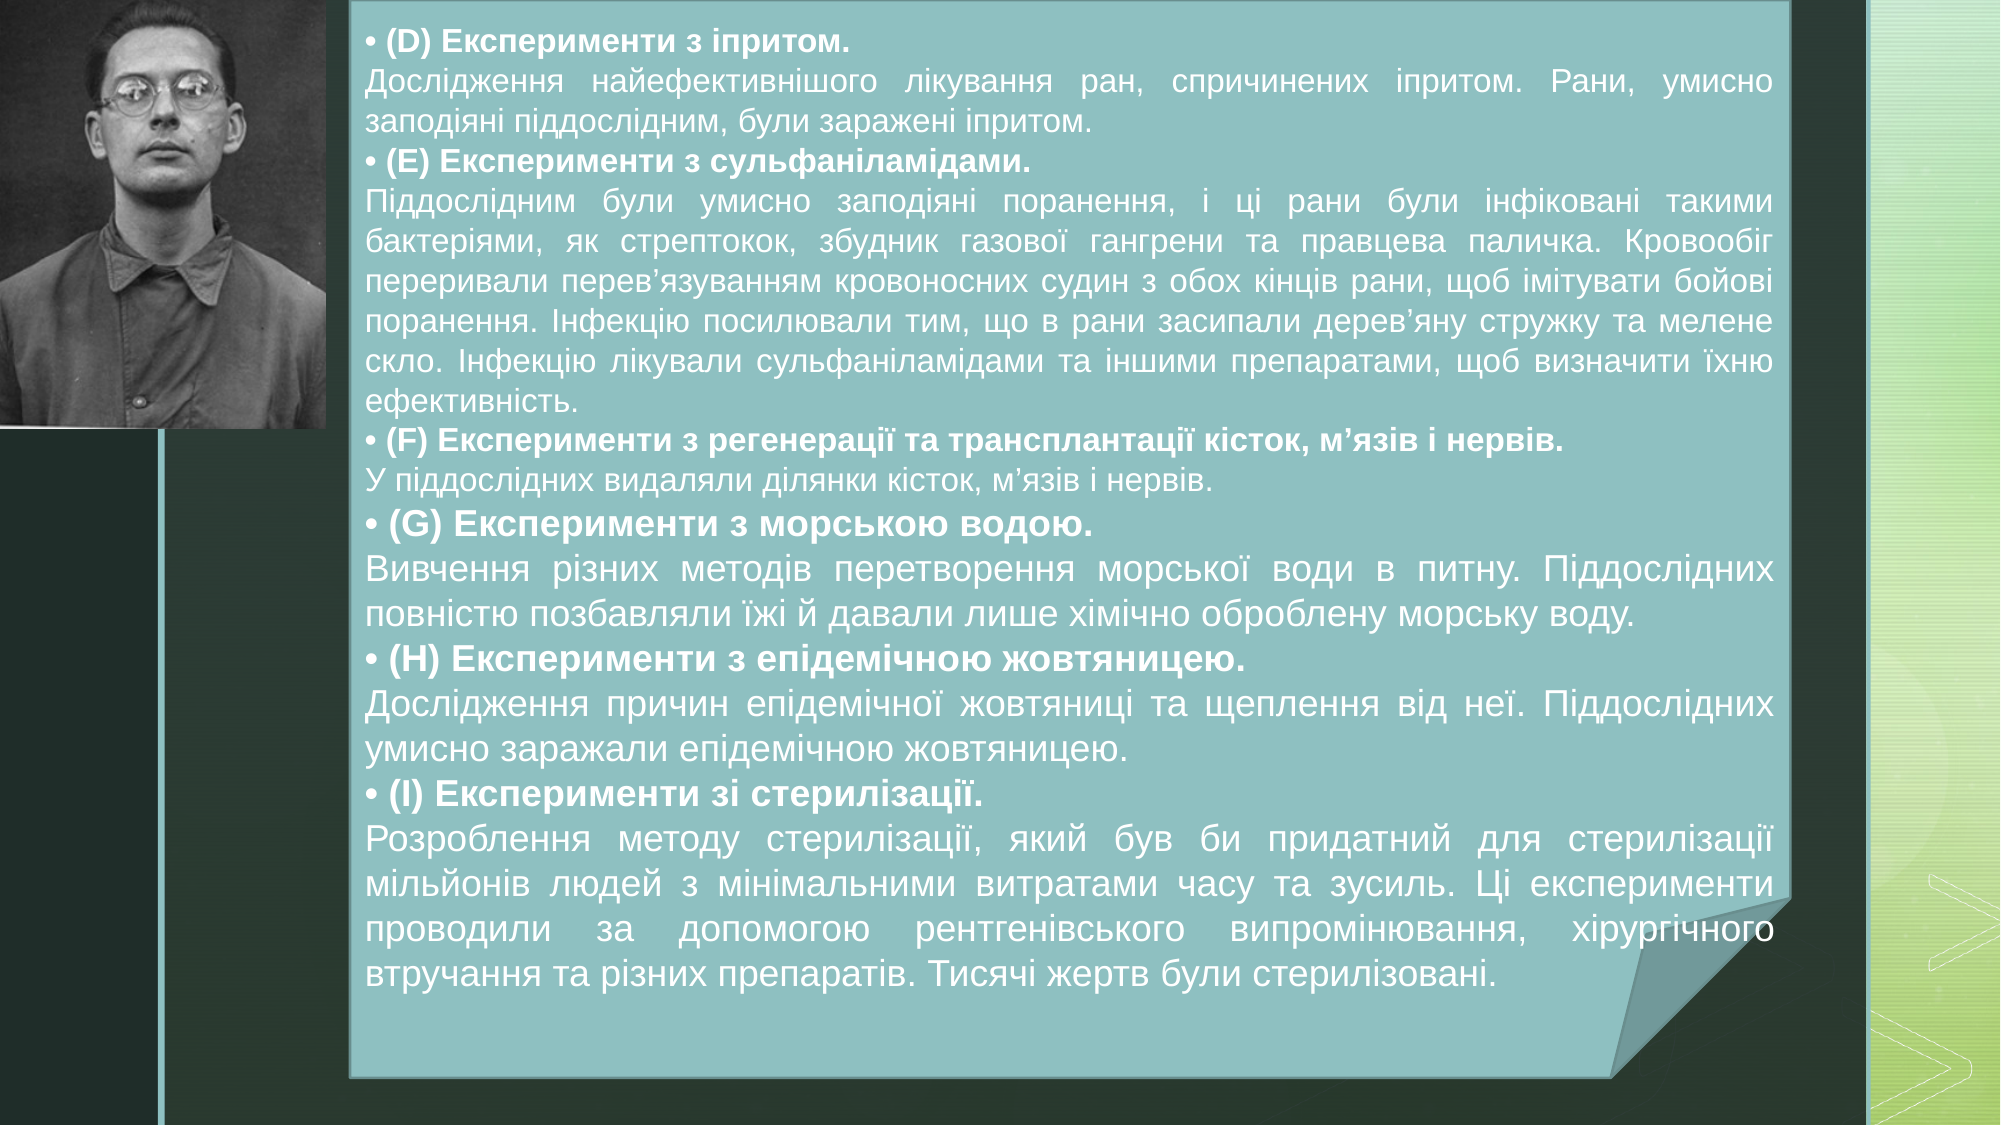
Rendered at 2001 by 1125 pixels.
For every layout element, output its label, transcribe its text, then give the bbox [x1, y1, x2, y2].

text_box • (D) Експерименти з іпритом. Дослідження найефективнішого лікування ран, спричинених іпритом. Рани, умисно заподіяні піддослідним, були заражені іпритом. • (E) Експерименти з сульфаніламідами. Піддослідним були умисно заподіяні поранення, і ці рани були інфіковані такими бактеріями, як стрептокок, збудник газової гангрени та правцева паличка. Кровообіг переривали перев’язуванням кровоносних судин з обох кінців рани, щоб імітувати бойові поранення. Інфекцію посилювали тим, що в рани засипали дерев’яну стружку та мелене скло. Інфекцію лікували сульфаніламідами та іншими препаратами, щоб визначити їхню ефективність. • (F) Експерименти з регенерації та трансплантації кісток, м’язів і нервів. У піддослідних видаляли ділянки кісток, м’язів і нервів. • (G) Експерименти з морською водою. Вивчення різних методів перетворення морської води в питну. Піддослідних повністю позбавляли їжі й давали лише хімічно оброблену морську воду. • (H) Експерименти з епідемічною жовтяницею. Дослідження причин епідемічної жовтяниці та щеплення від неї. Піддослідних умисно заражали епідемічною жовтяницею. • (I) Експерименти зі стерилізації. Розроблення методу стерилізації, який був би придатний для стерилізації мільйонів людей з мінімальними витратами часу та зусиль. Ці експерименти проводили за допомогою рентгенівського випромінювання, хірургічного втручання та різних препаратів. Тисячі жертв були стерилізовані. [348, 0, 1792, 1080]
picture [0, 0, 326, 429]
picture [1871, 0, 2001, 1125]
